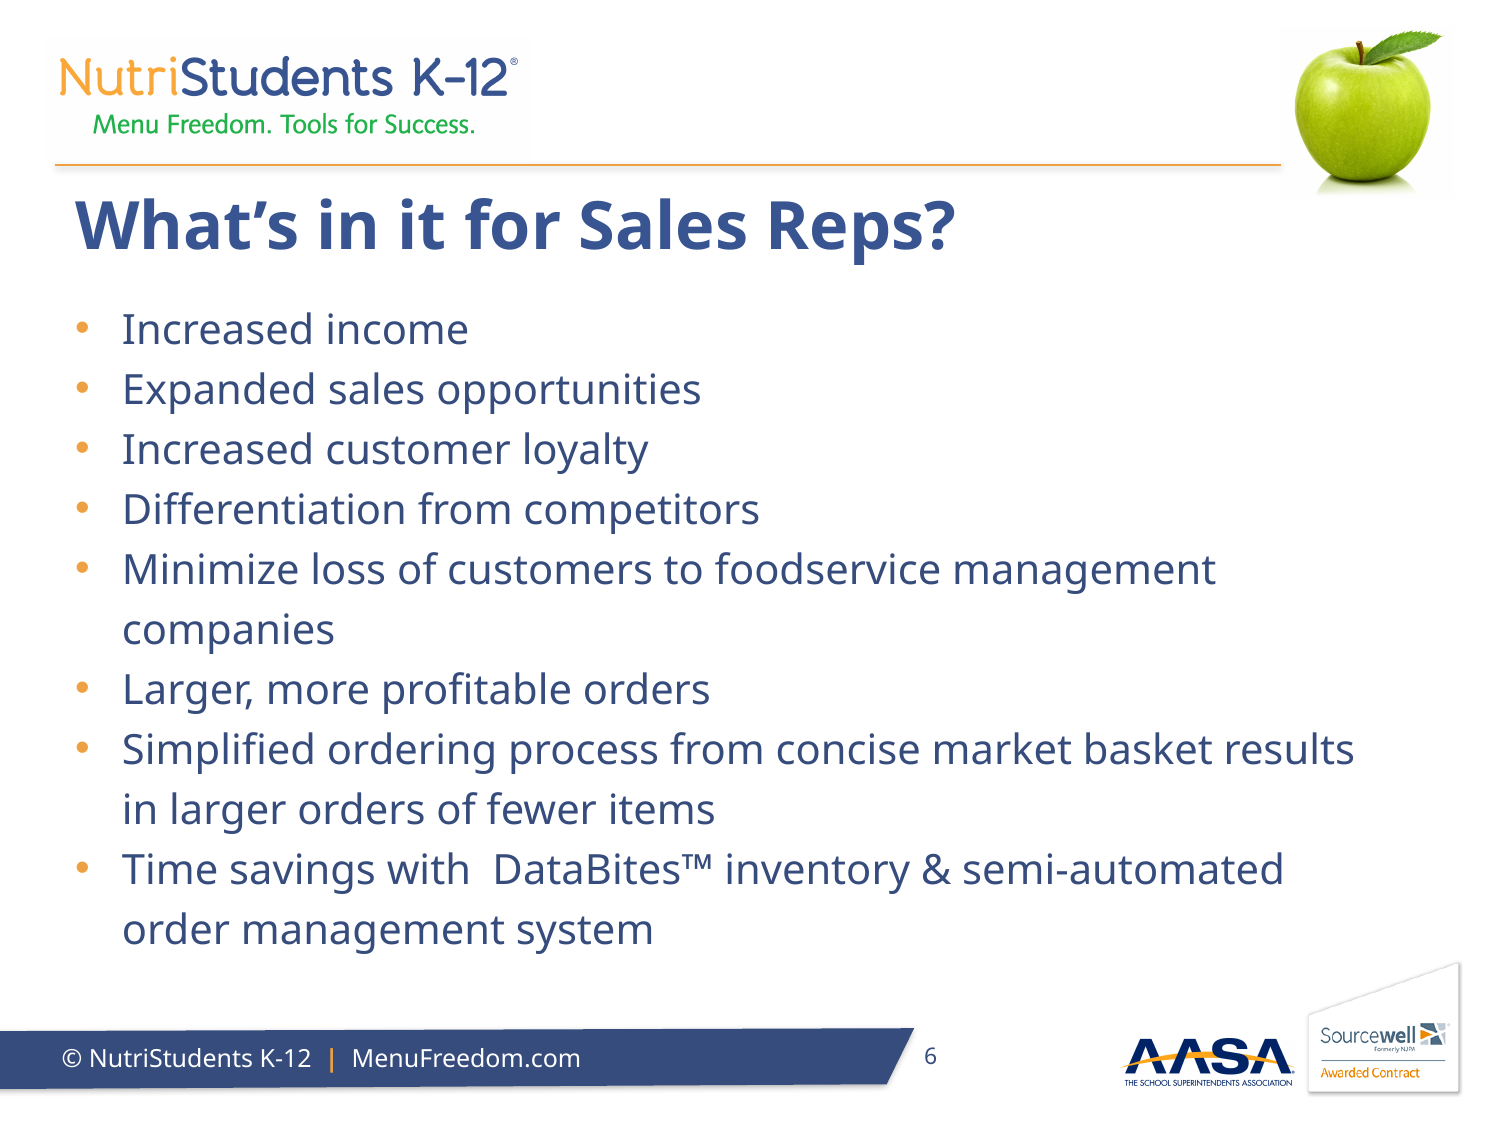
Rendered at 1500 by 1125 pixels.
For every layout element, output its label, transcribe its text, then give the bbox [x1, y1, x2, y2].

title What’s in it for Sales Reps? [60, 164, 1410, 270]
picture [1280, 26, 1454, 199]
picture [44, 36, 532, 162]
picture [1120, 935, 1487, 1121]
slide_number 6 [909, 1027, 984, 1088]
list Increased income Expanded sales opportunities Increased customer loyalty Differentiation from competitors Minimize loss of customers to foodservice management companies Larger, more profitable orders Simplified ordering process from concise market basket results in larger orders of fewer items Time savings with DataBites™ inventory & semi-automated order management system [60, 285, 1410, 923]
